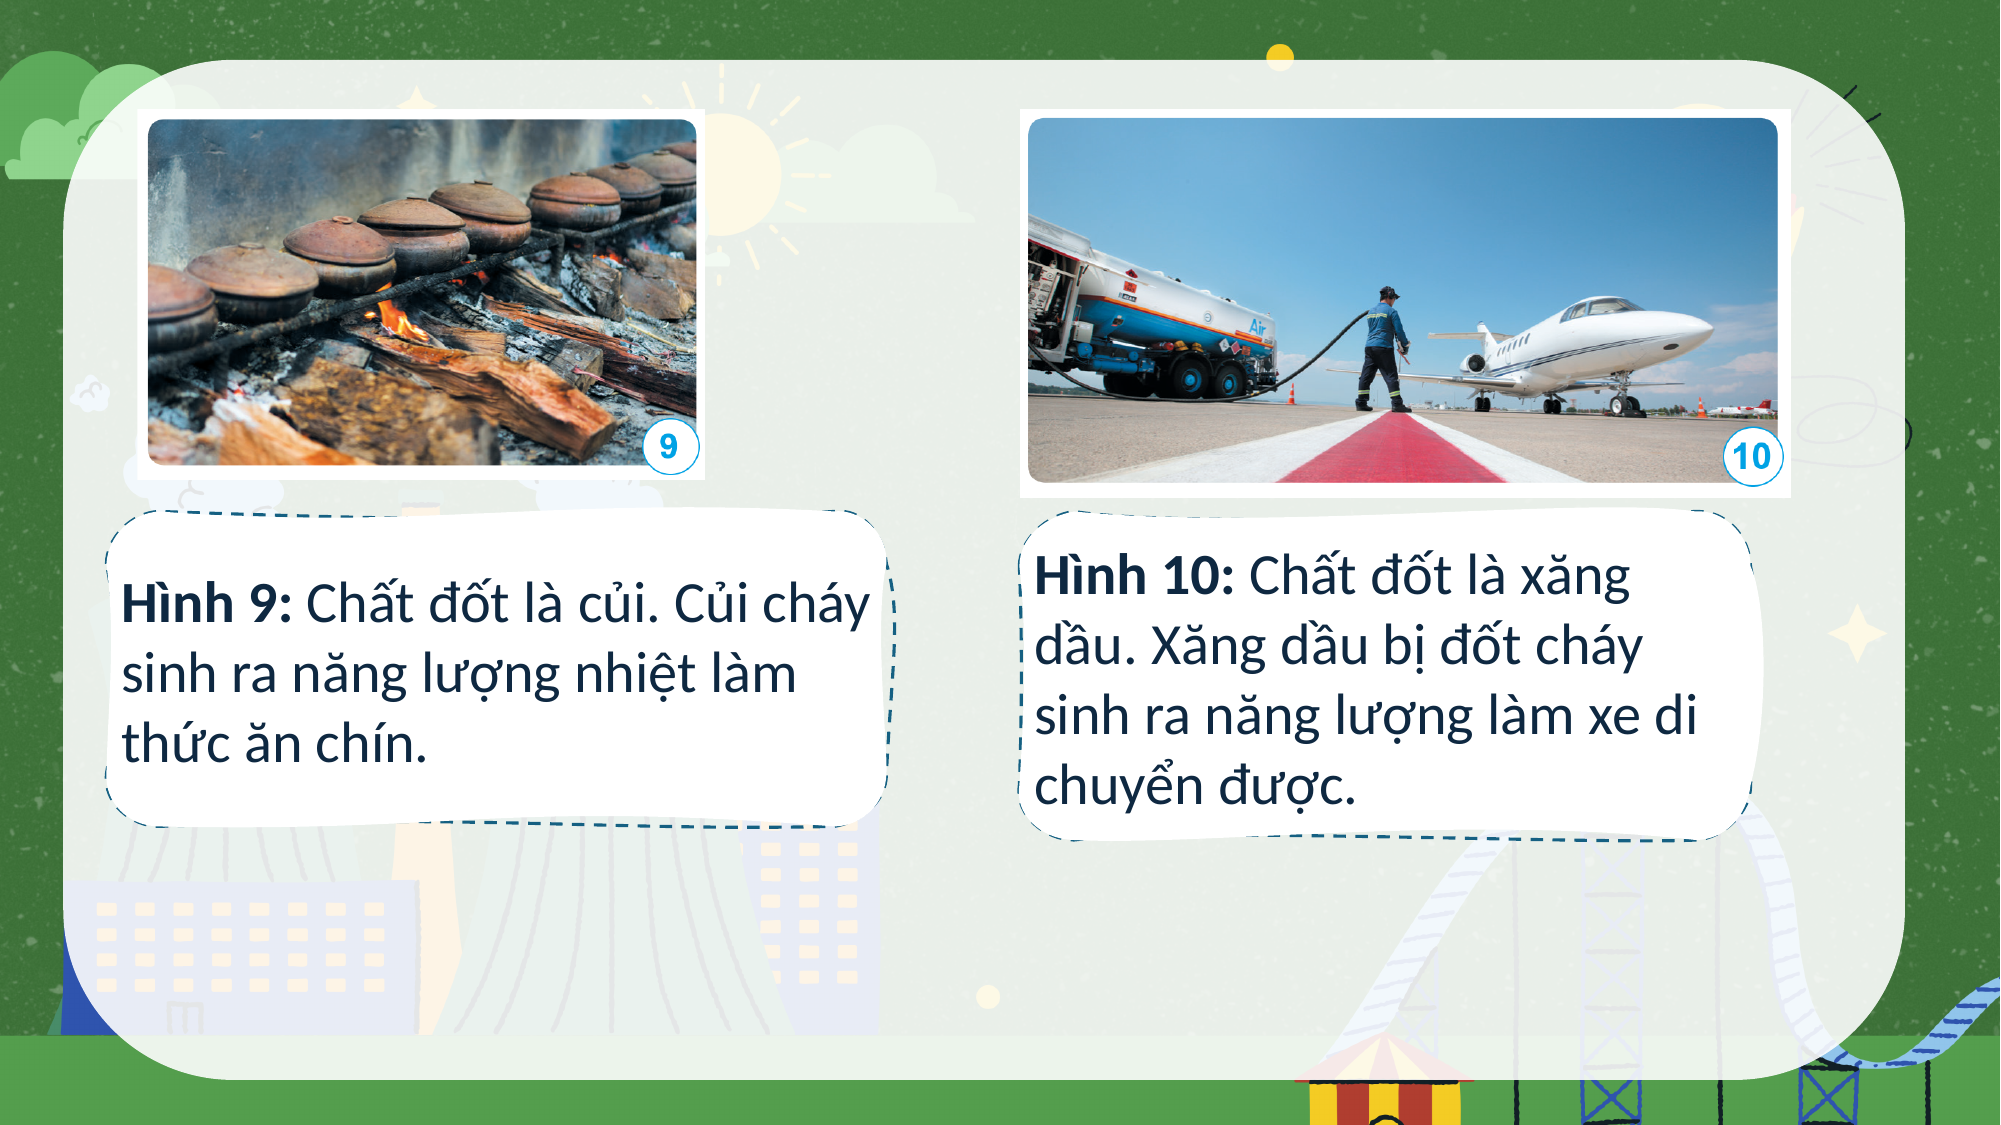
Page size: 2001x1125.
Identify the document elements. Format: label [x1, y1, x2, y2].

picture [0, 0, 2000, 1125]
list [136, 109, 706, 480]
